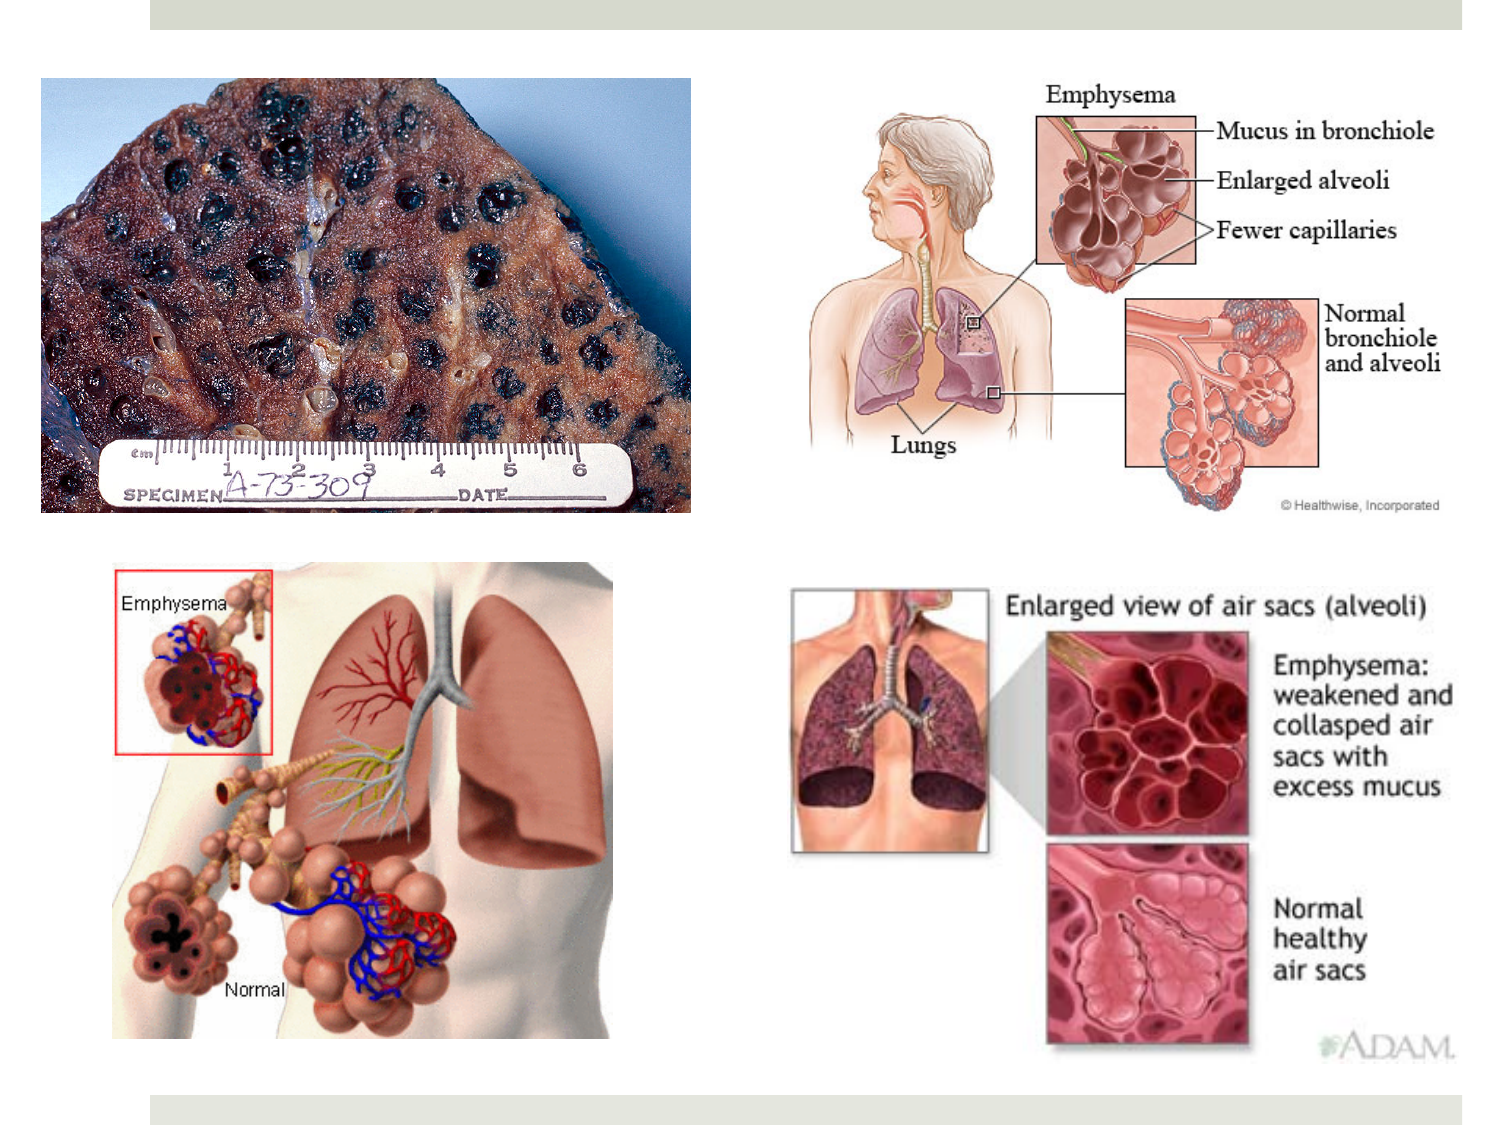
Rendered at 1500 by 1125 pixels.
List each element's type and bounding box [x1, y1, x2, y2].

picture [786, 586, 1460, 1064]
picture [111, 561, 613, 1040]
picture [773, 77, 1446, 517]
picture [40, 77, 692, 514]
